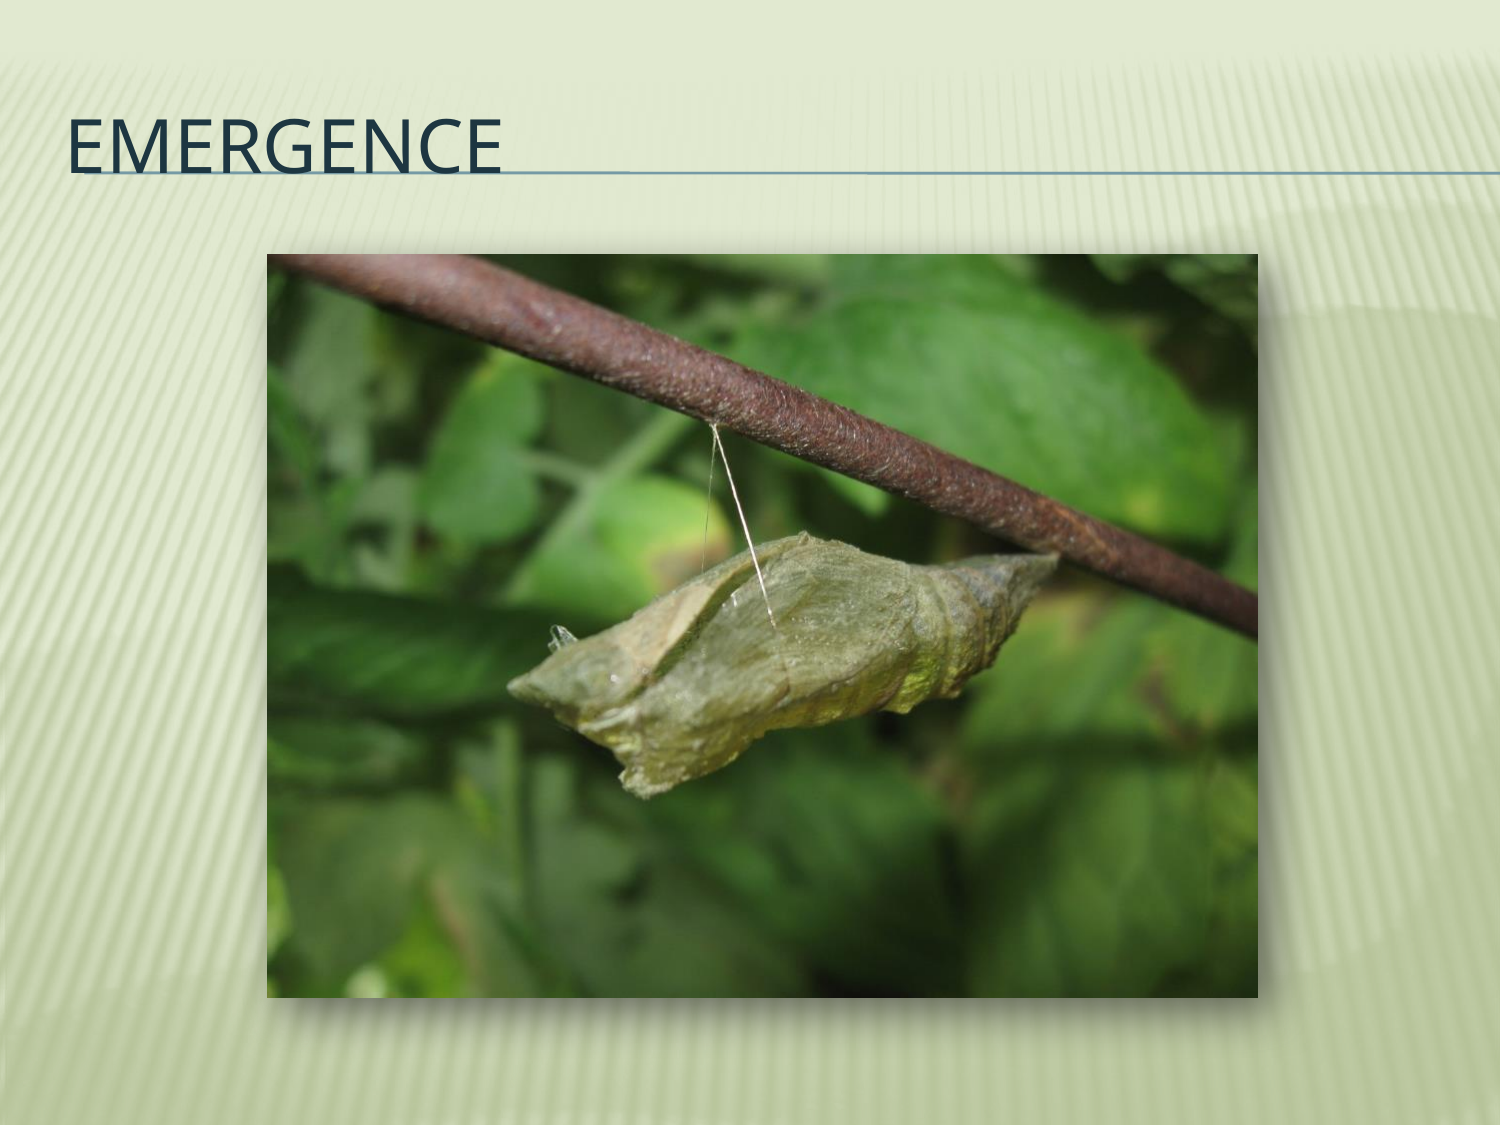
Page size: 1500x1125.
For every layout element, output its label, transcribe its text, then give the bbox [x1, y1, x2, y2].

title Emergence [50, 75, 1475, 213]
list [267, 254, 1258, 998]
